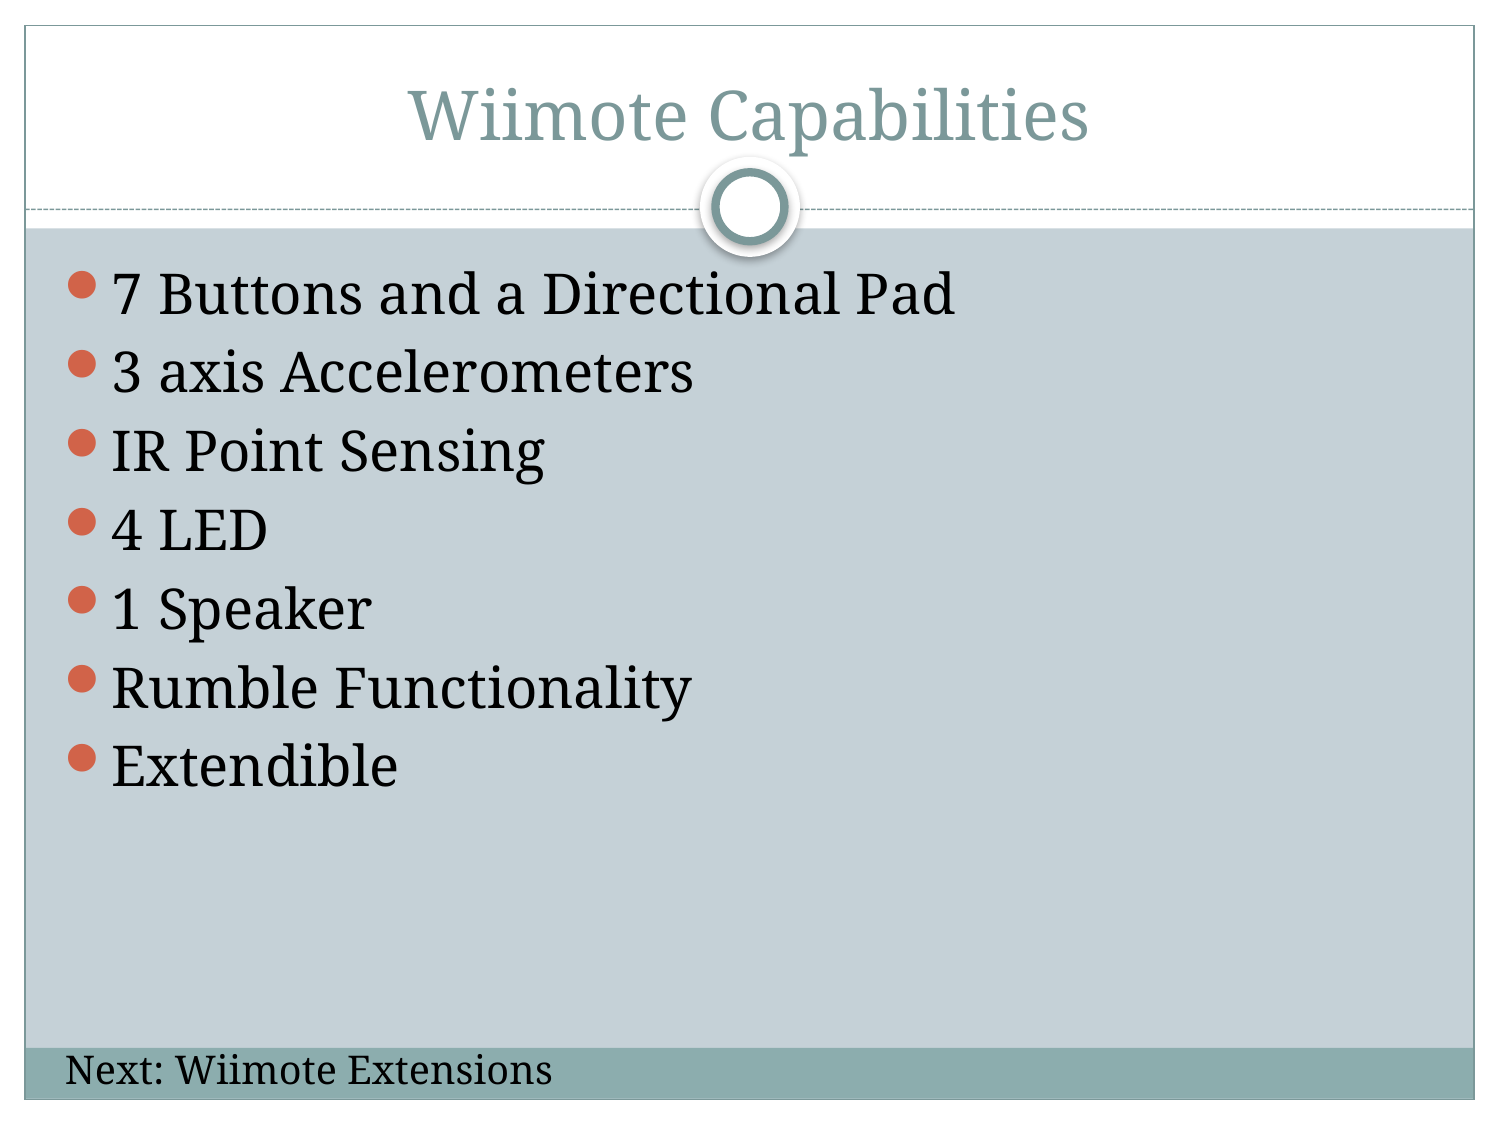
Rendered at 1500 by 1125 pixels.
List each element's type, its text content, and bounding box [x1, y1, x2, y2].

list Next: Wiimote Extensions [50, 1037, 1438, 1100]
list 7 Buttons and a Directional Pad 3 axis Accelerometers IR Point Sensing 4 LED 1 Speaker Rumble Functionality Extendible [49, 250, 1445, 1001]
title Wiimote Capabilities [49, 37, 1450, 162]
